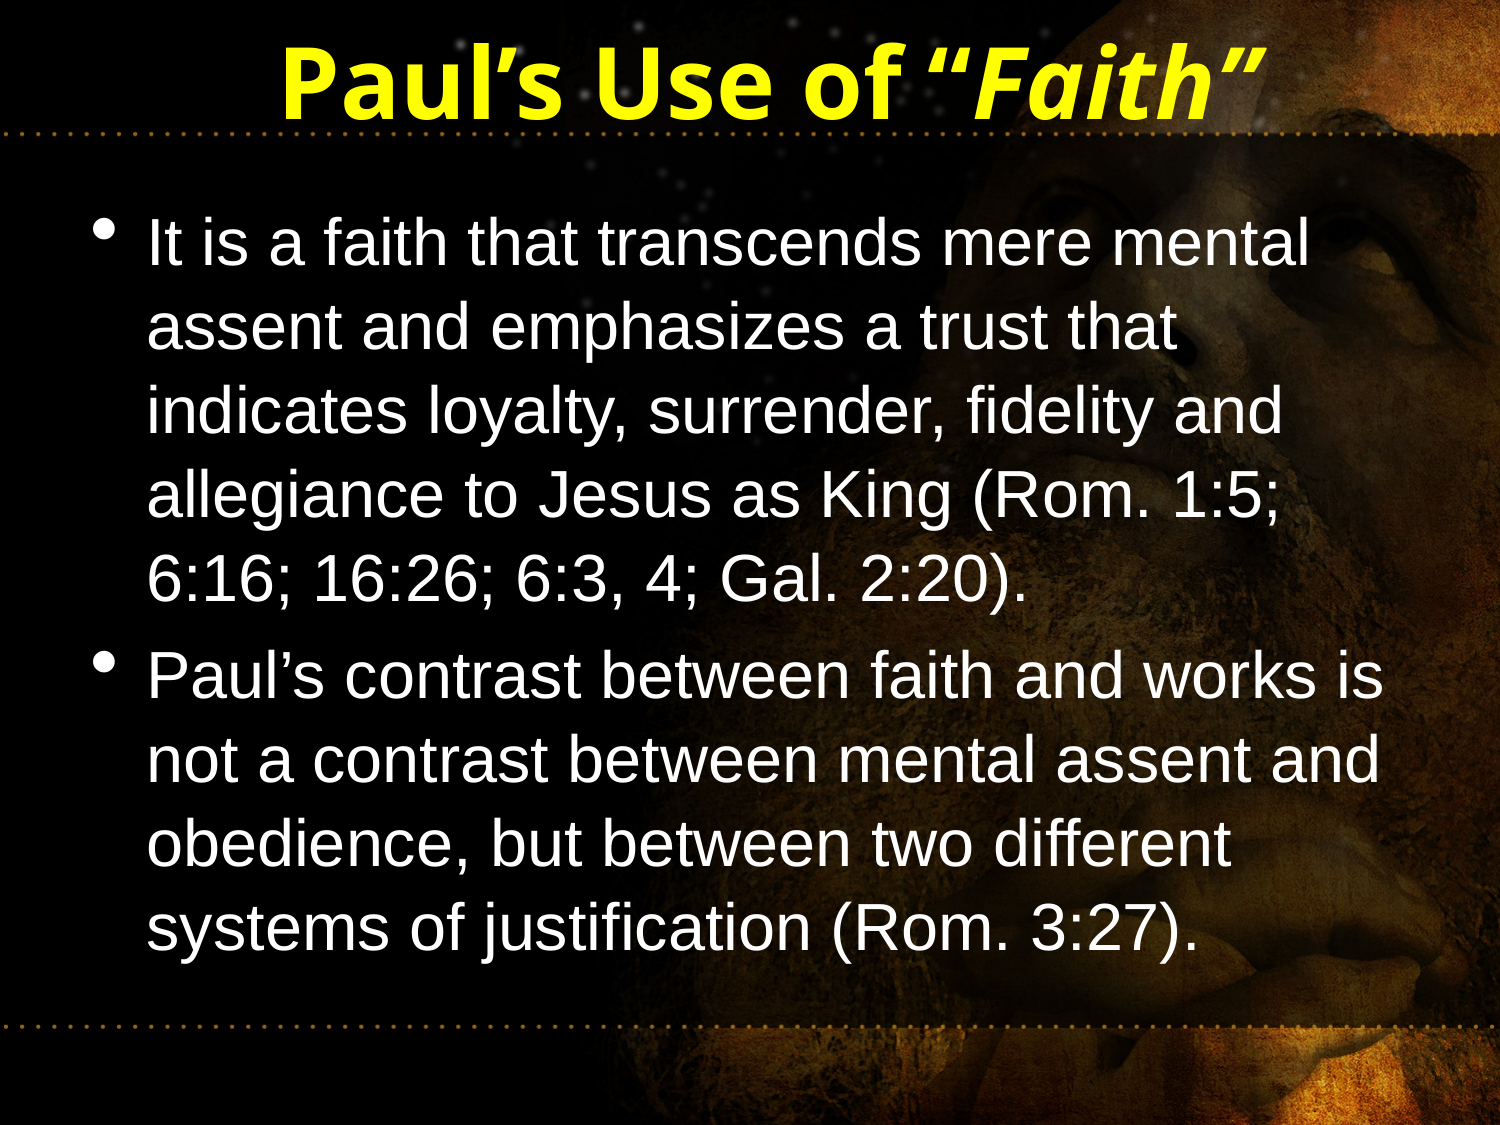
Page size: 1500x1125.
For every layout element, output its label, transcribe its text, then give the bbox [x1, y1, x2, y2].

list It is a faith that transcends mere mental assent and emphasizes a trust that indicates loyalty, surrender, fidelity and allegiance to Jesus as King (Rom. 1:5; 6:16; 16:26; 6:3, 4; Gal. 2:20). Paul’s contrast between faith and works is not a contrast between mental assent and obedience, but between two different systems of justification (Rom. 3:27). [75, 187, 1425, 1030]
title Paul’s Use of “Faith” [75, 12, 1463, 147]
picture [0, 0, 1500, 1125]
